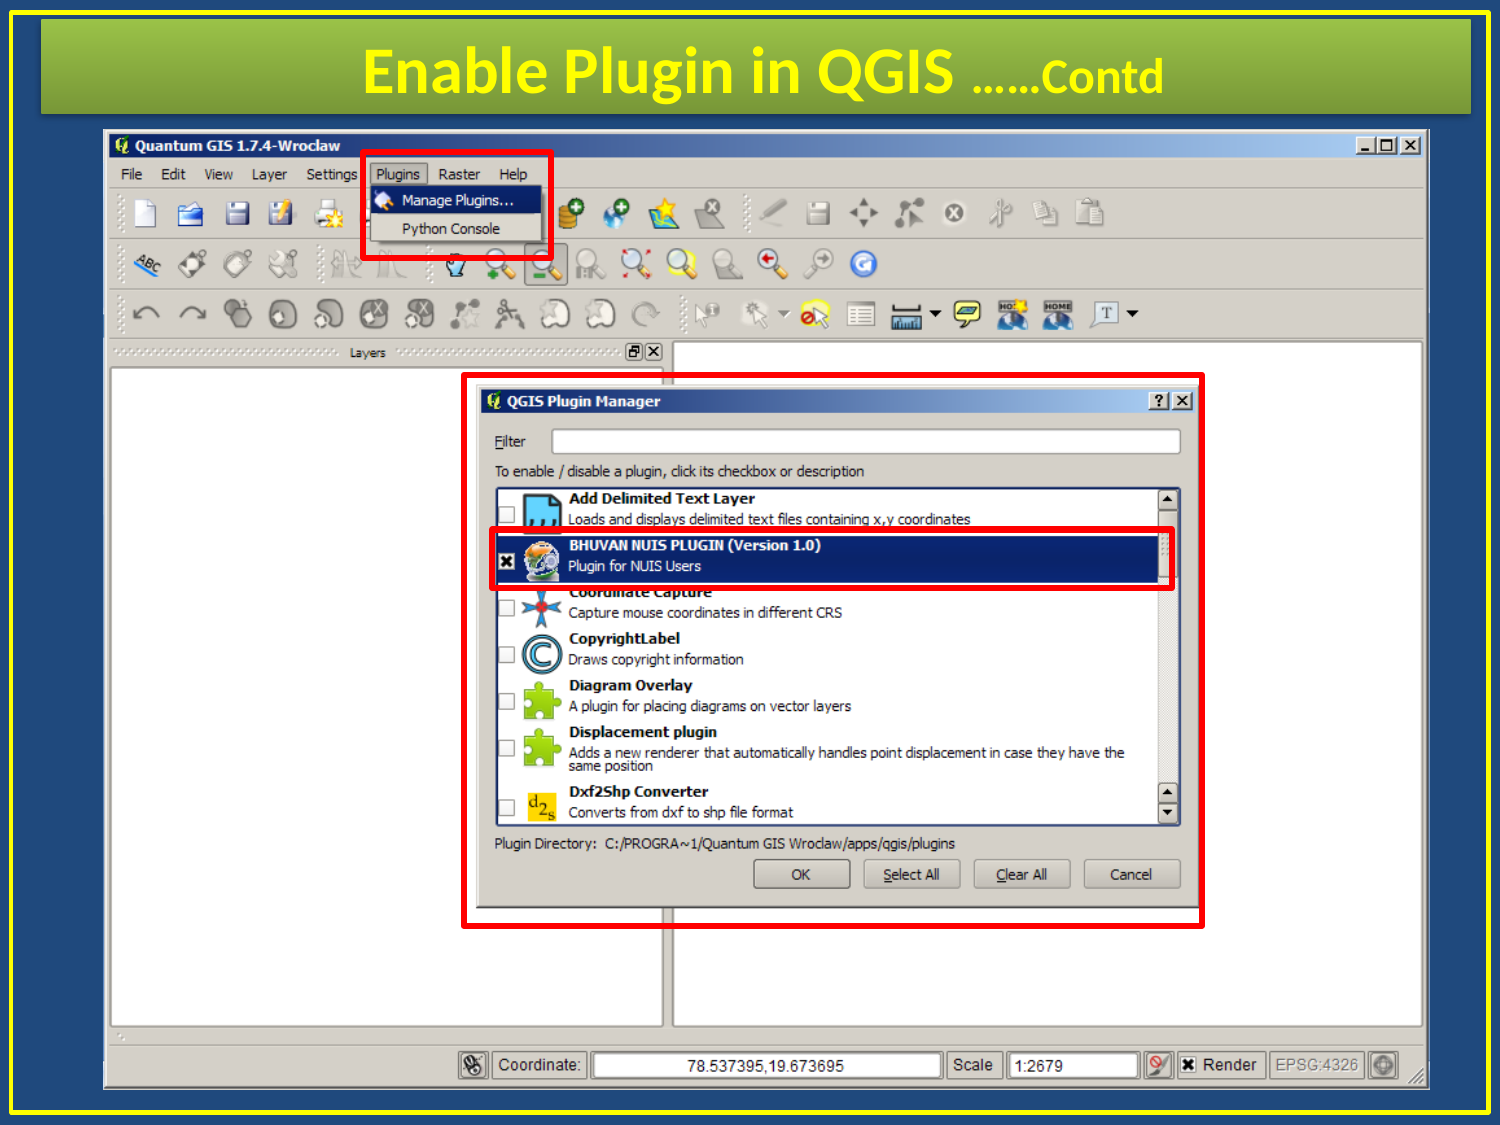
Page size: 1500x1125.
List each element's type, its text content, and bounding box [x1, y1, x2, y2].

picture [102, 129, 1430, 1090]
text_box Enable Plugin in QGIS ……Contd [41, 19, 1471, 114]
text_box [9, 10, 1491, 1115]
